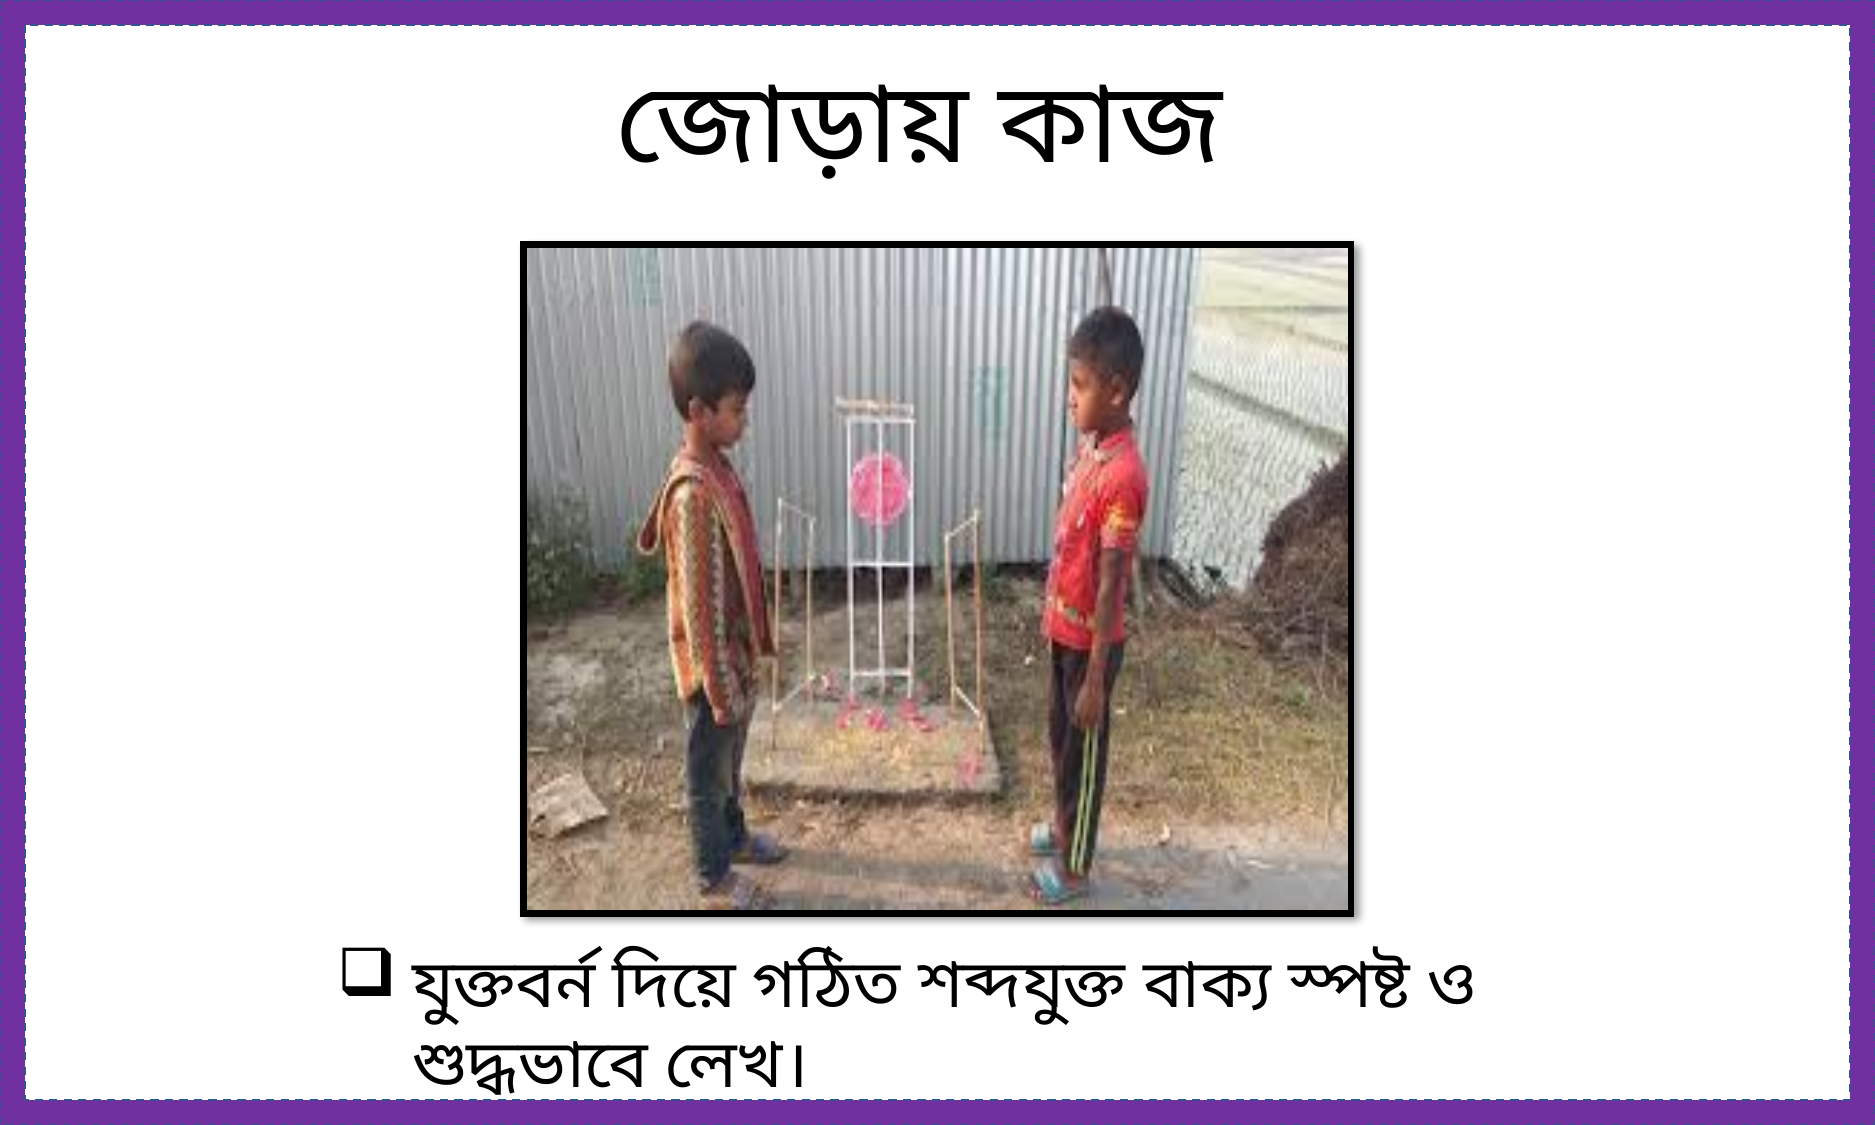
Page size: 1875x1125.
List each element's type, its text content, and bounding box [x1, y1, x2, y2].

picture [526, 247, 1349, 911]
text_box যুক্তবর্ন দিয়ে গঠিত শব্দযুক্ত বাক্য স্পষ্ট ও শুদ্ধভাবে লেখ। [322, 933, 1606, 1108]
text_box জোড়ায় কাজ [602, 42, 1326, 192]
